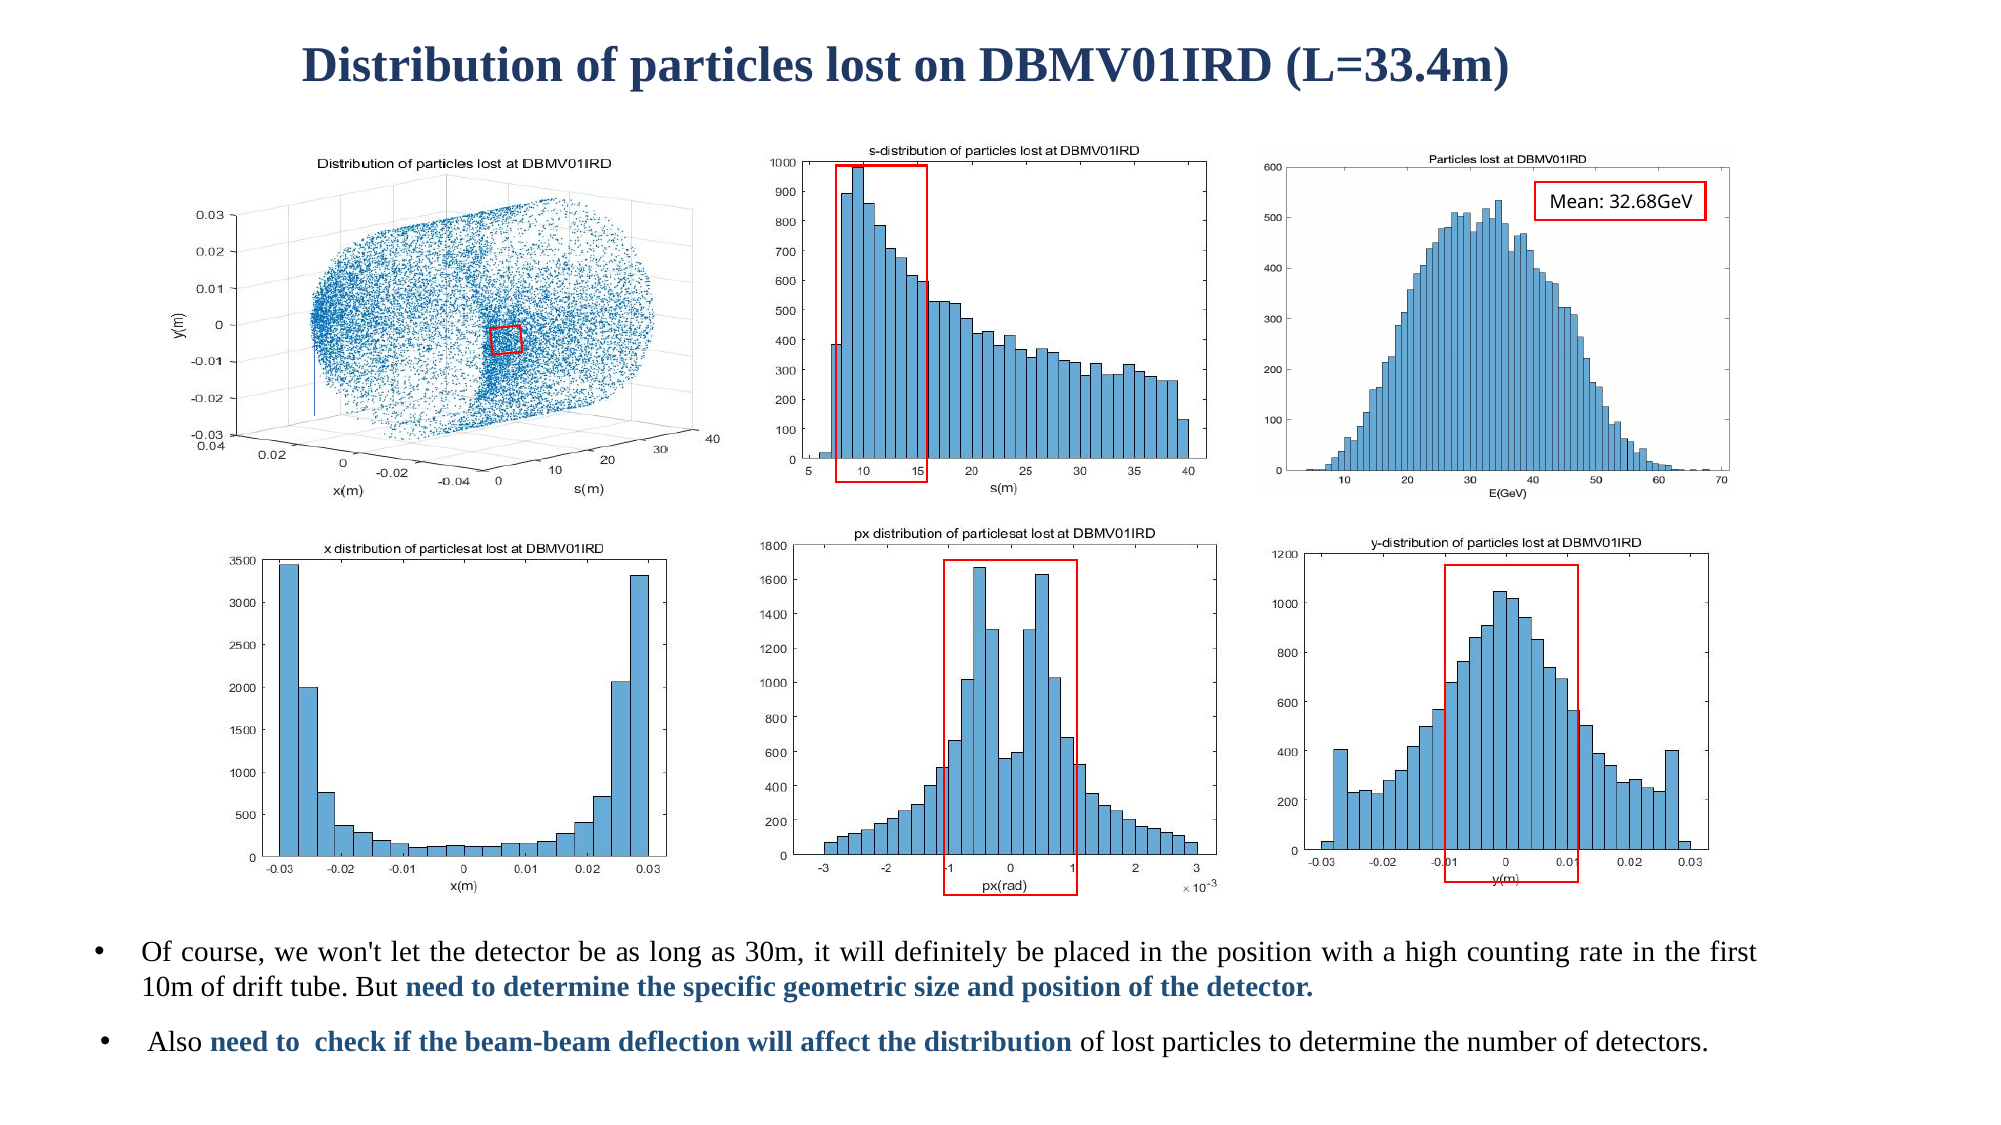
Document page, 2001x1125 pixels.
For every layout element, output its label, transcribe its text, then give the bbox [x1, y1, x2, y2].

text_box Of course, we won't let the detector be as long as 30m, it will definitely be placed in the position with a high counting rate in the first 10m of drift tube. But need to determine the specific geometric size and position of the detector. [79, 924, 1775, 1010]
text_box Distribution of particles lost on DBMV01IRD (L=33.4m) [287, 23, 1625, 99]
text_box Also need to check if the beam-beam deflection will affect the distribution of lost particles to determine the number of detectors. [85, 1015, 1758, 1066]
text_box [160, 134, 1758, 896]
